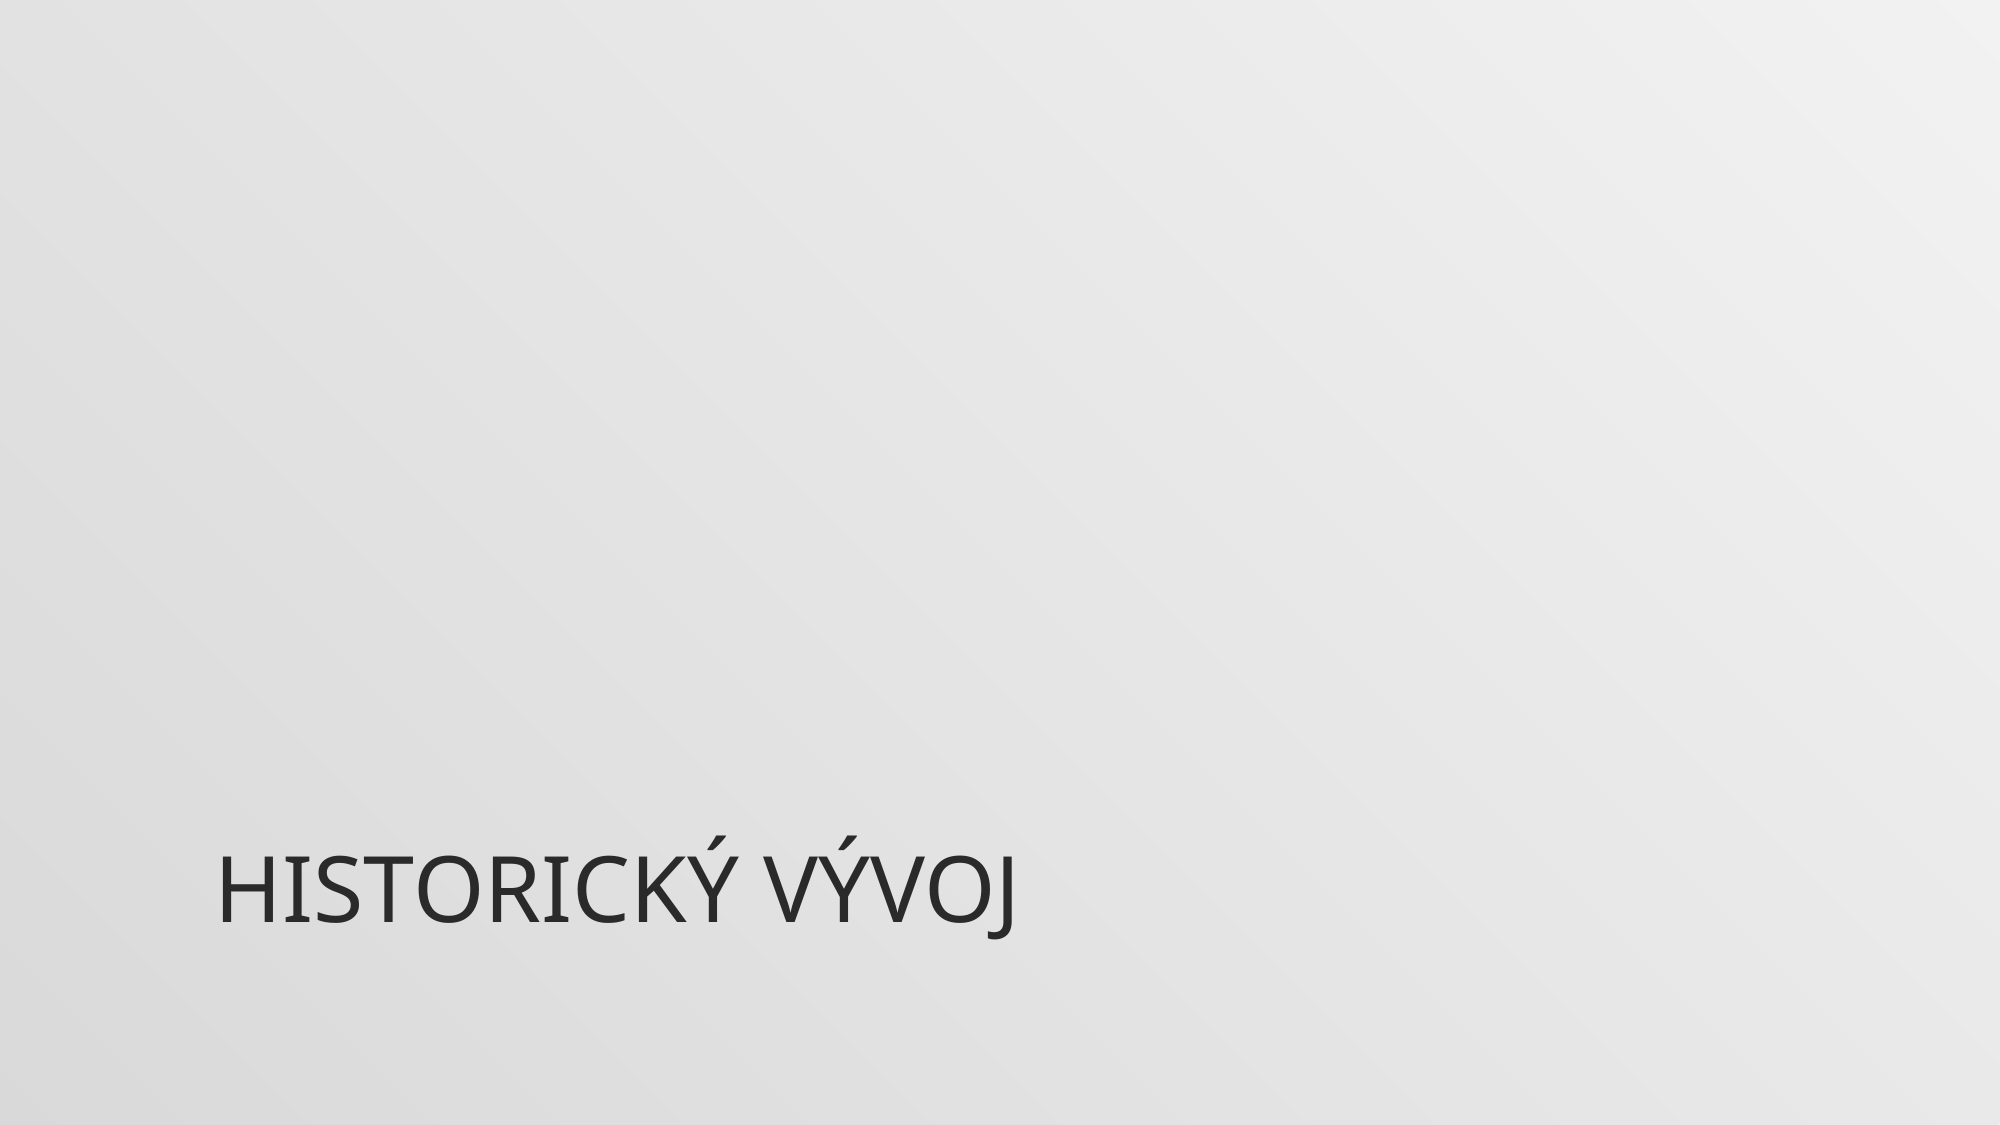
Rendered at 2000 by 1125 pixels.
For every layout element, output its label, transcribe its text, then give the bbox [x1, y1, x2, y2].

title Historický vývoj [199, 562, 1800, 950]
